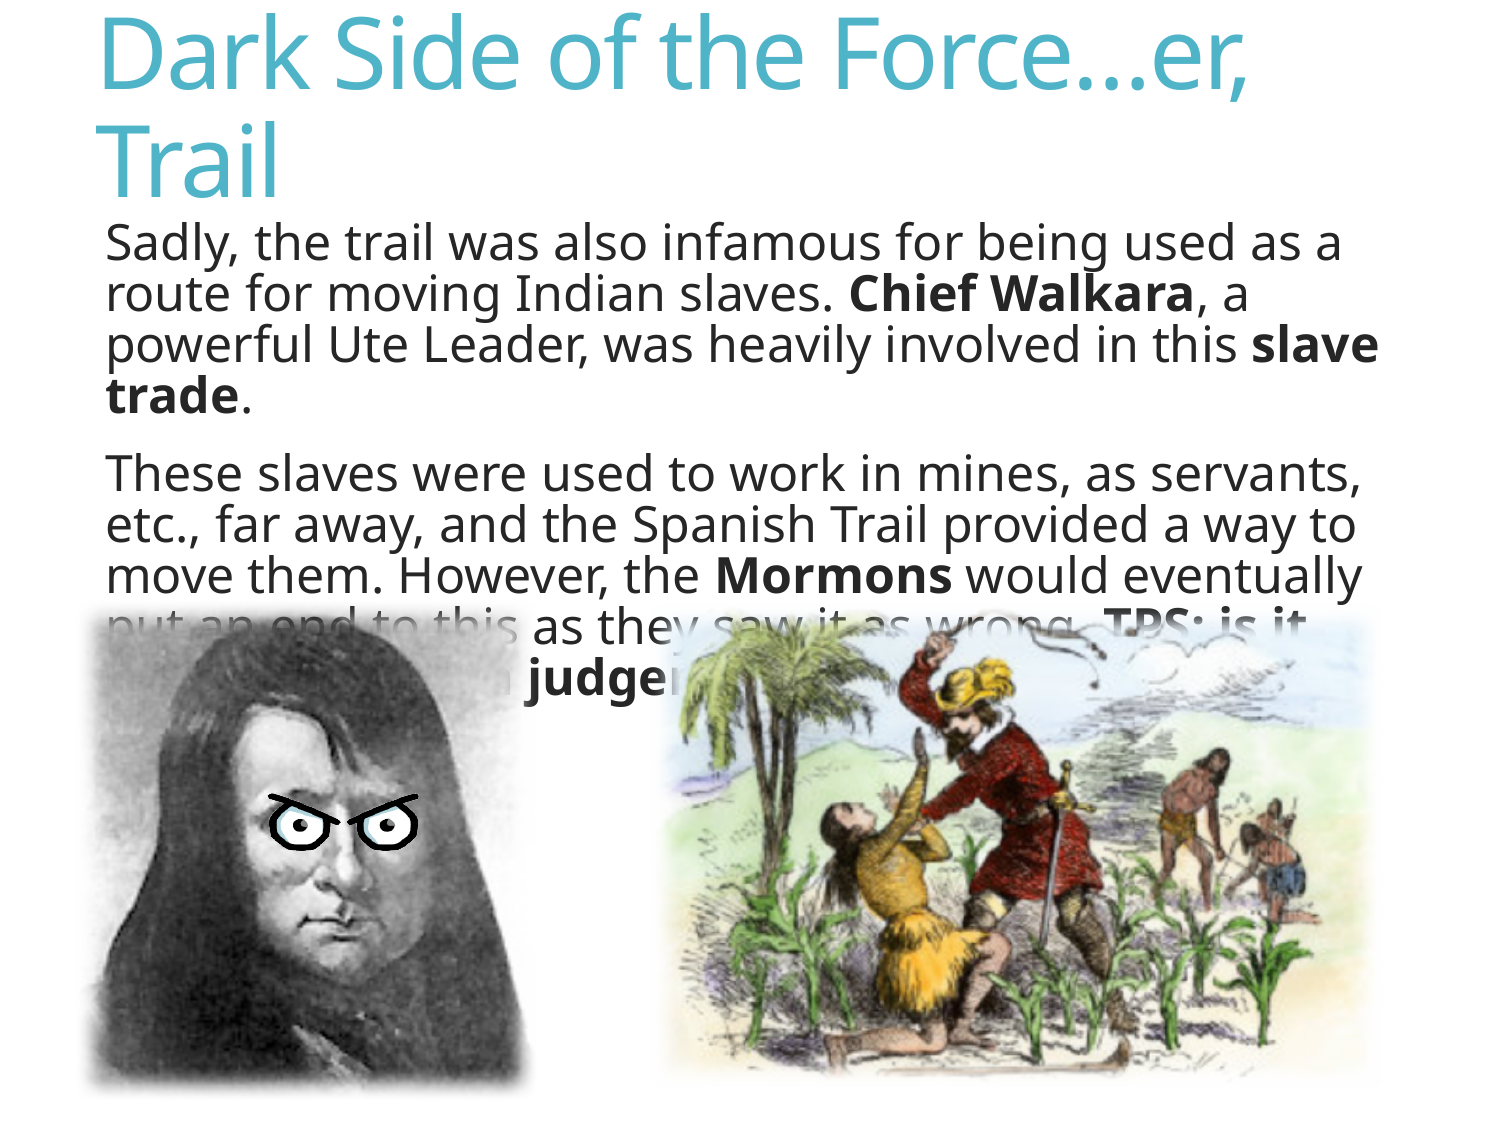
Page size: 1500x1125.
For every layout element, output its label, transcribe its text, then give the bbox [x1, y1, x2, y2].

picture [75, 599, 538, 1101]
list Sadly, the trail was also infamous for being used as a route for moving Indian slaves. Chief Walkara, a powerful Ute Leader, was heavily involved in this slave trade. These slaves were used to work in mines, as servants, etc., far away, and the Spanish Trail provided a way to move them. However, the Mormons would eventually put an end to this as they saw it as wrong. TPS: is it ok to make such judgement? [75, 212, 1399, 831]
picture [649, 604, 1384, 1088]
title Dark Side of the Force…er, Trail [80, 0, 1407, 247]
